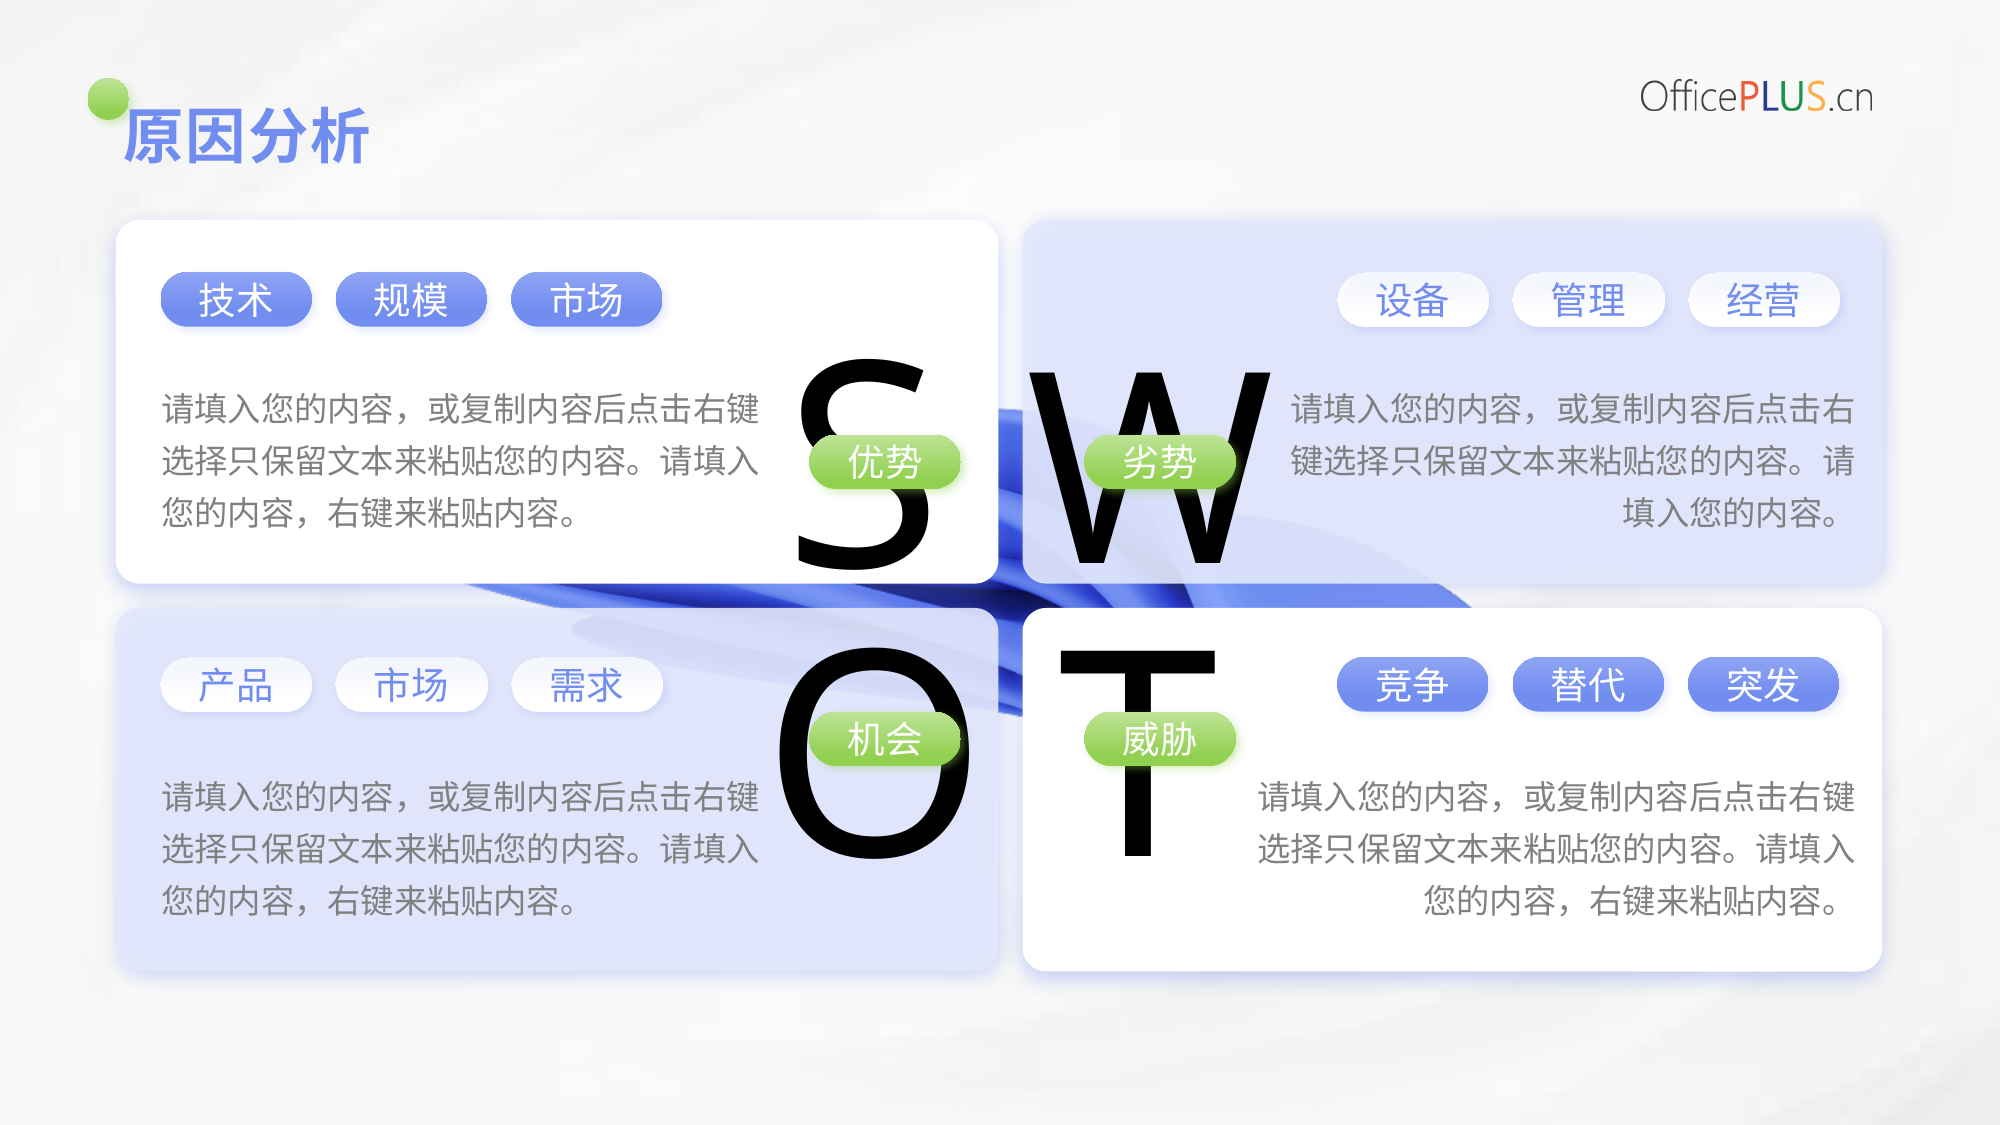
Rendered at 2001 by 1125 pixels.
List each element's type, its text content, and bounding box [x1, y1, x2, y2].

text_box 经营 [1687, 271, 1841, 328]
text_box O [747, 818, 1007, 926]
text_box 请填入您的内容，或复制内容后点击右键选择只保留文本来粘贴您的内容。请填入您的内容。 [1584, 376, 1856, 531]
text_box 管理 [1584, 271, 1666, 328]
text_box [1021, 606, 1884, 973]
text_box [1584, 219, 1884, 585]
text_box 请填入您的内容，或复制内容后点击右键选择只保留文本来粘贴您的内容。请填入您的内容，右键来粘贴内容。 [155, 818, 768, 919]
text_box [1337, 657, 1840, 712]
text_box T [1044, 818, 1261, 926]
picture [0, 0, 1617, 1125]
text_box 请填入您的内容，或复制内容后点击右键选择只保留文本来粘贴您的内容。请填入您的内容，右键来粘贴内容。 [1243, 764, 1856, 919]
text_box [114, 818, 1000, 973]
picture [1641, 79, 1872, 111]
